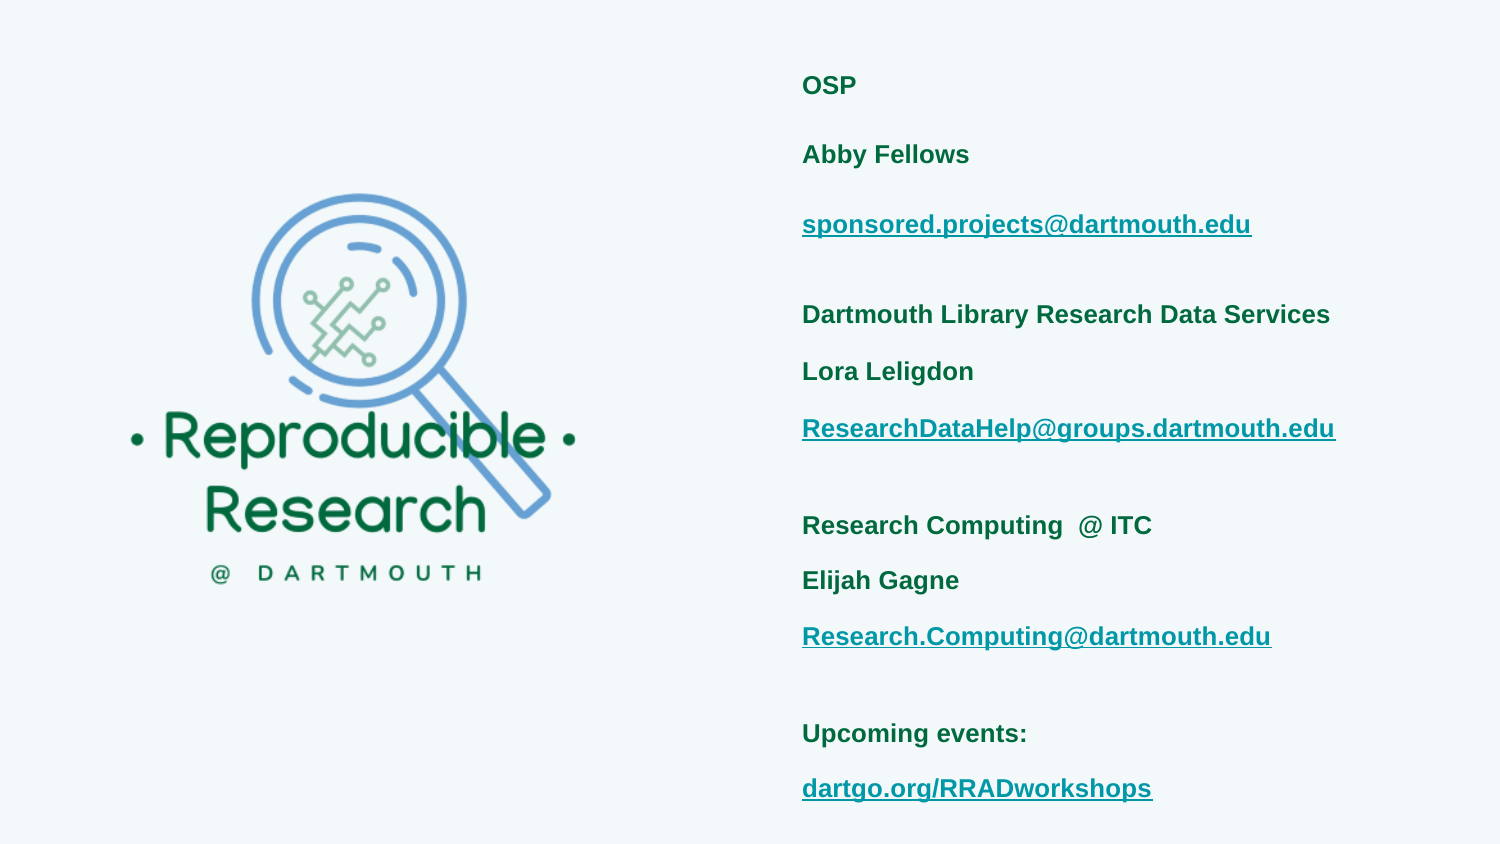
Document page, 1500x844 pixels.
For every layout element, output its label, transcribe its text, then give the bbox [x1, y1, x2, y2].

list OSP Abby Fellows sponsored.projects@dartmouth.edu Dartmouth Library Research Data Services Lora Leligdon ResearchDataHelp@groups.dartmouth.edu Research Computing @ ITC Elijah Gagne Research.Computing@dartmouth.edu Upcoming events: dartgo.org/RRADworkshops [787, 50, 1444, 820]
picture [26, 65, 684, 722]
